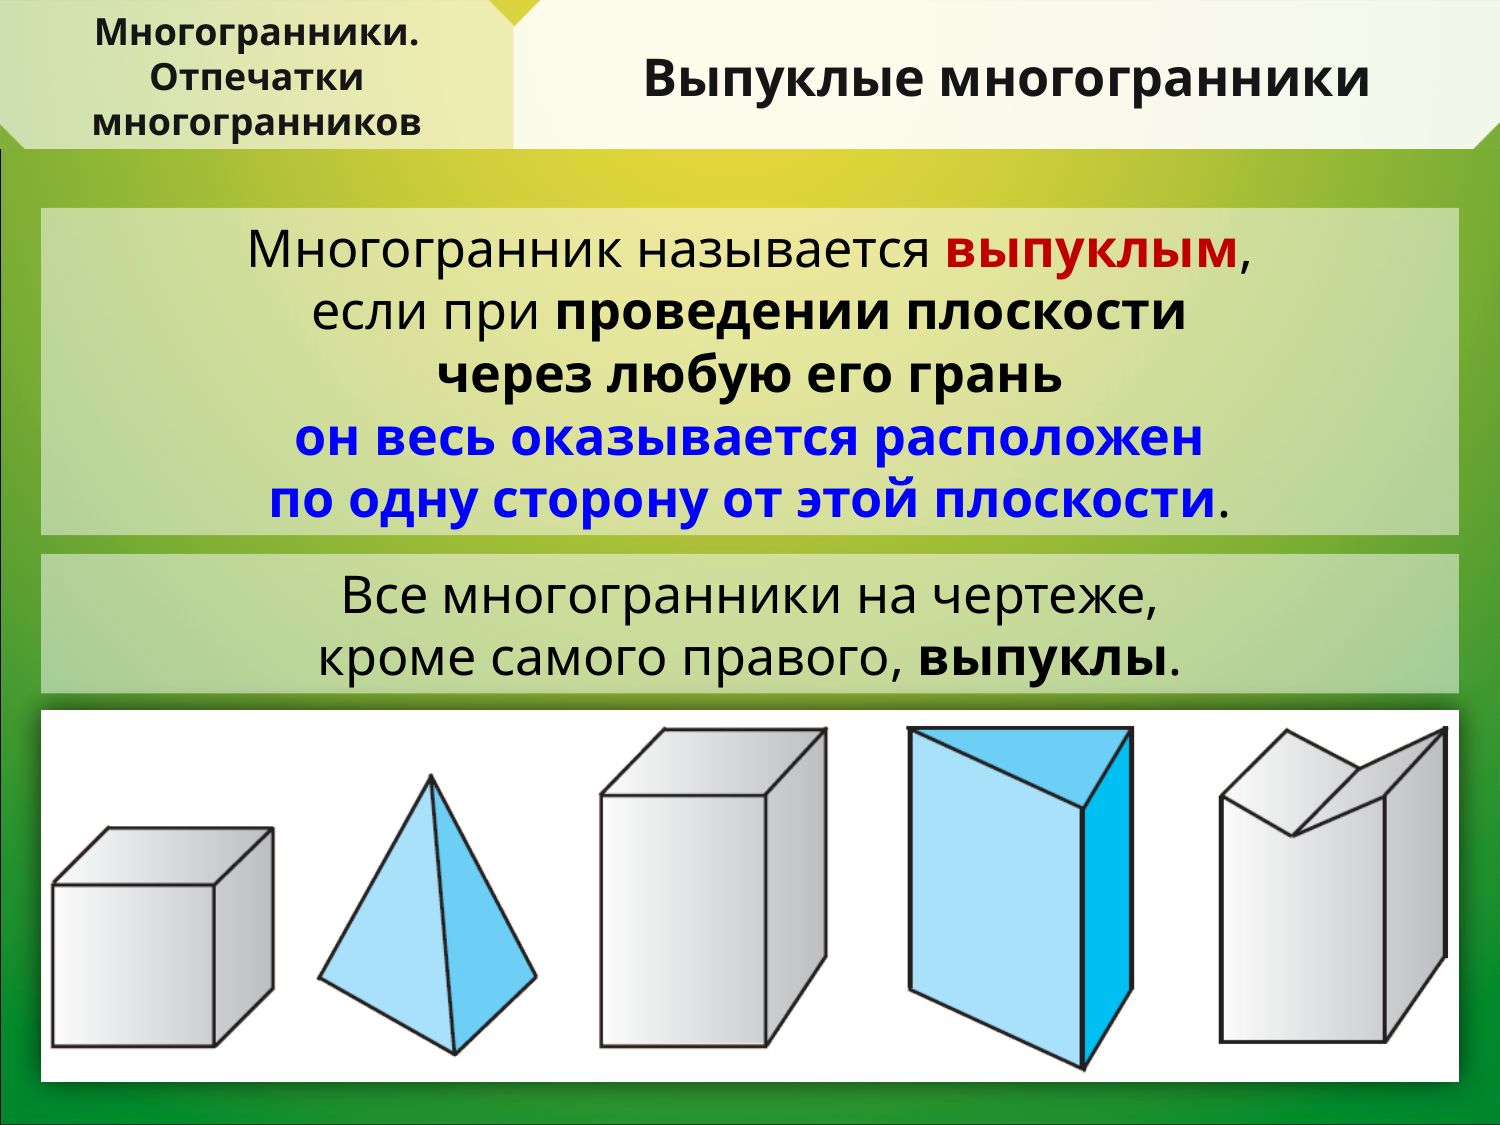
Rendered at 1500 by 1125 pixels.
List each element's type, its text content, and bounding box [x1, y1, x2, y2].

text_box Многогранник называется выпуклым, если при проведении плоскости через любую его грань он весь оказывается расположен по одну сторону от этой плоскости. [41, 207, 1459, 536]
text_box Все многогранники на чертеже, кроме самого правого, выпуклы. [41, 553, 1459, 694]
picture [0, 0, 1500, 1125]
